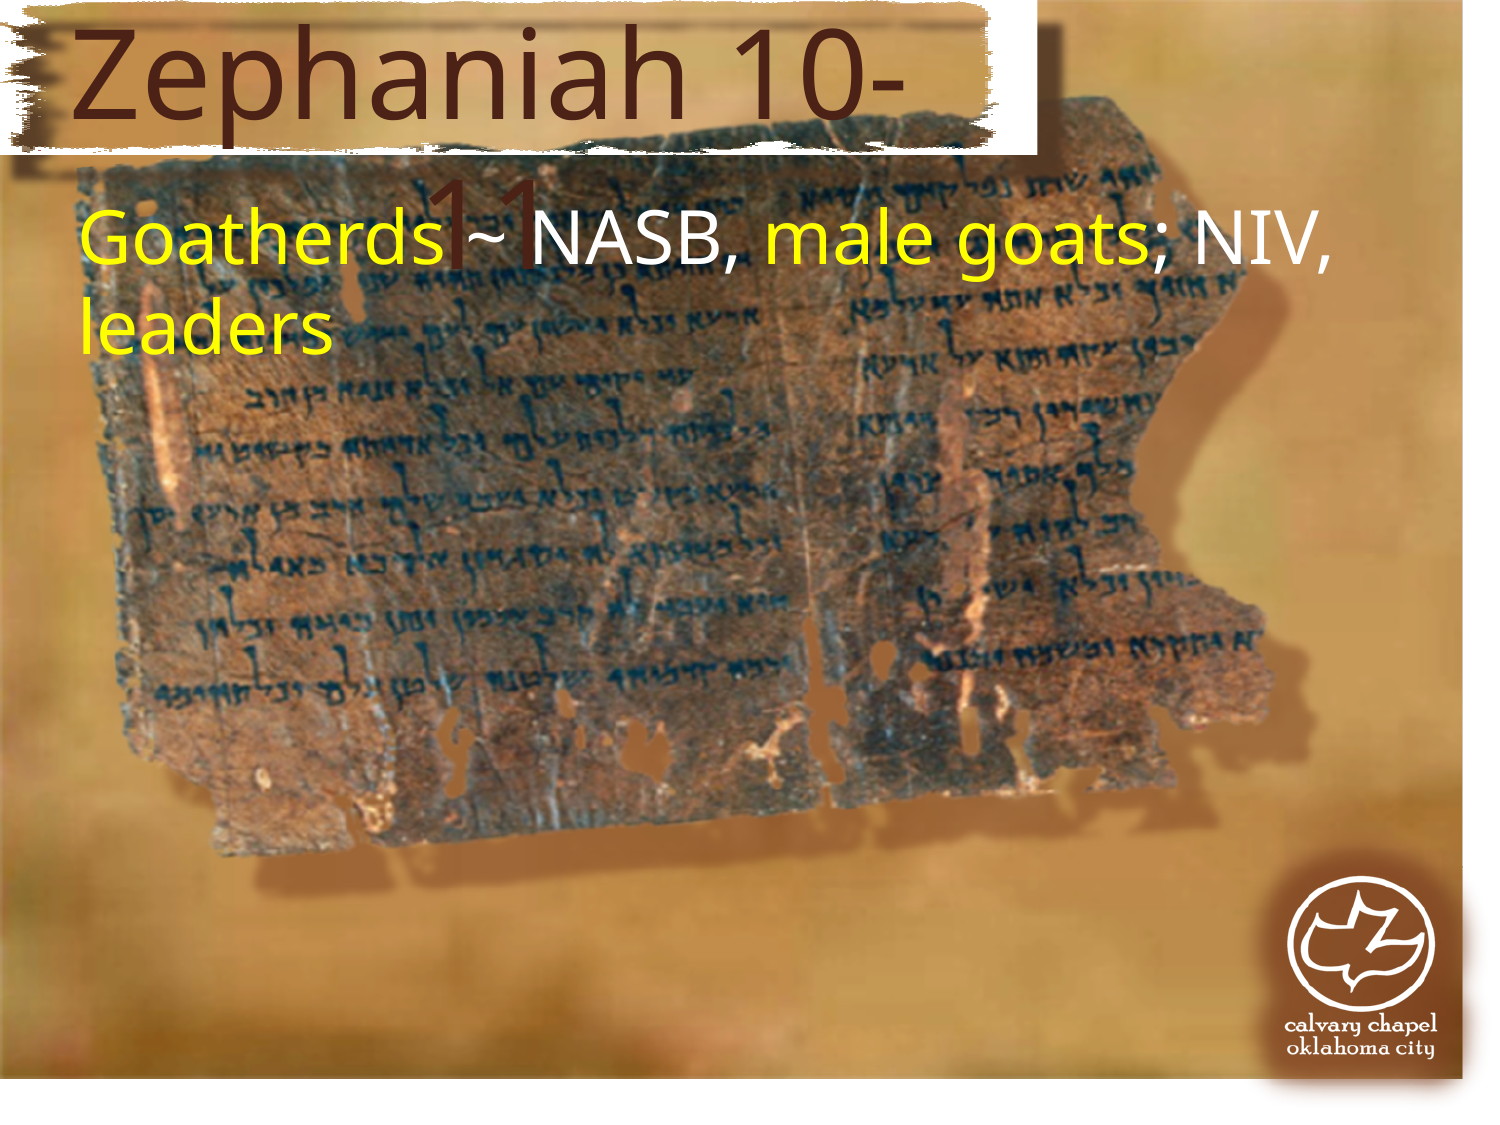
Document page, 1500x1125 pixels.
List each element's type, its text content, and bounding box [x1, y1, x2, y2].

text_box Zephaniah 10-11 [16, 163, 963, 303]
text_box Goatherds ~ NASB, male goats; NIV, leaders [62, 181, 1425, 377]
picture [0, 0, 1500, 1125]
